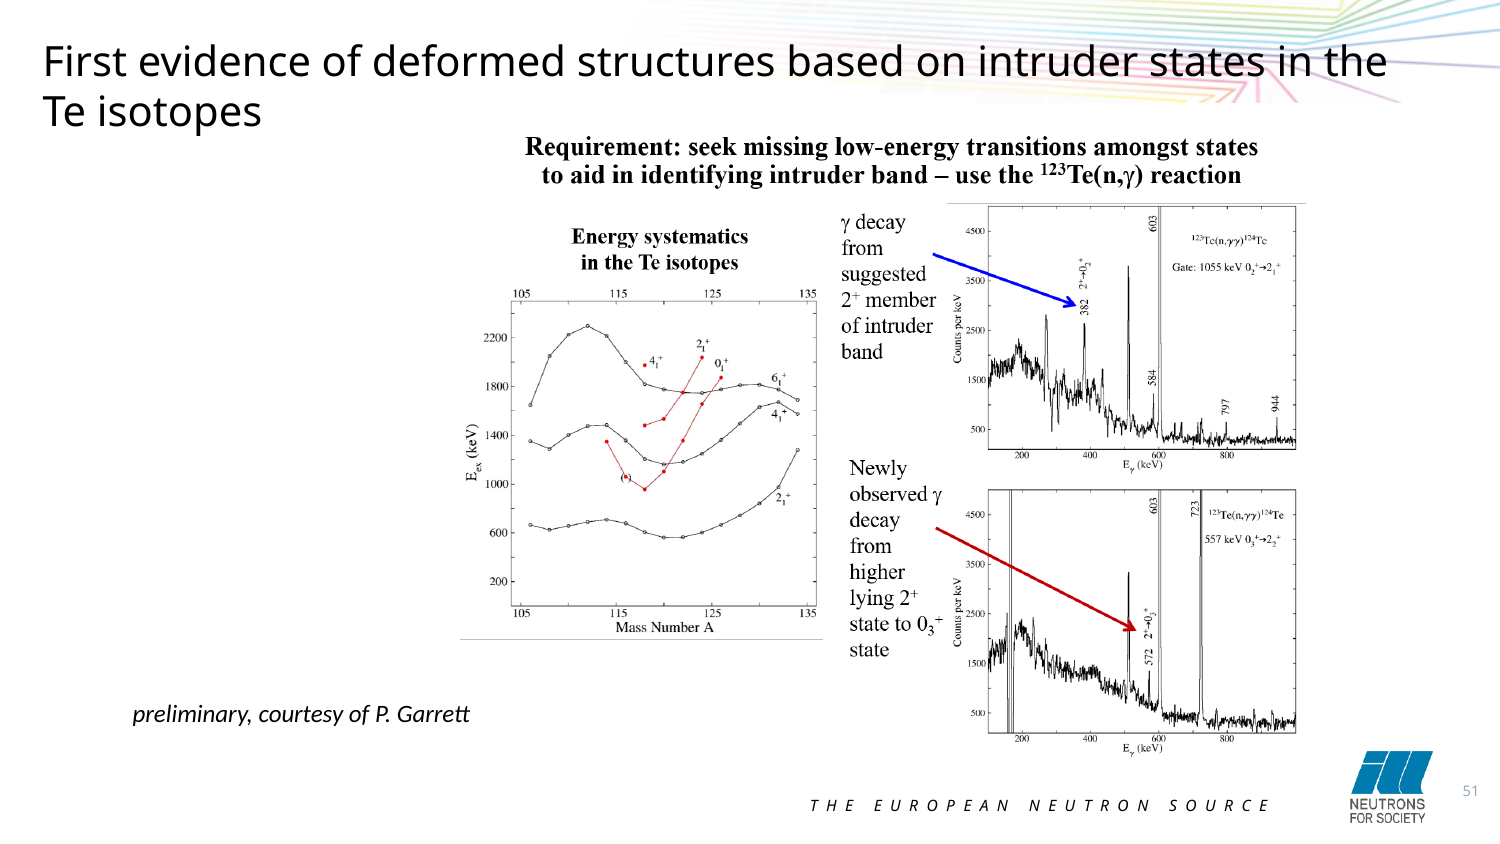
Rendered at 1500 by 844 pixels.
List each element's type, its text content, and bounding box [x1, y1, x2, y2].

picture [614, 0, 1500, 103]
list First evidence of deformed structures based on intruder states in the Te isotopes [27, 27, 1409, 166]
picture [1350, 751, 1433, 823]
picture [460, 121, 1306, 759]
text_box preliminary, courtesy of P. Garrett [117, 690, 455, 735]
